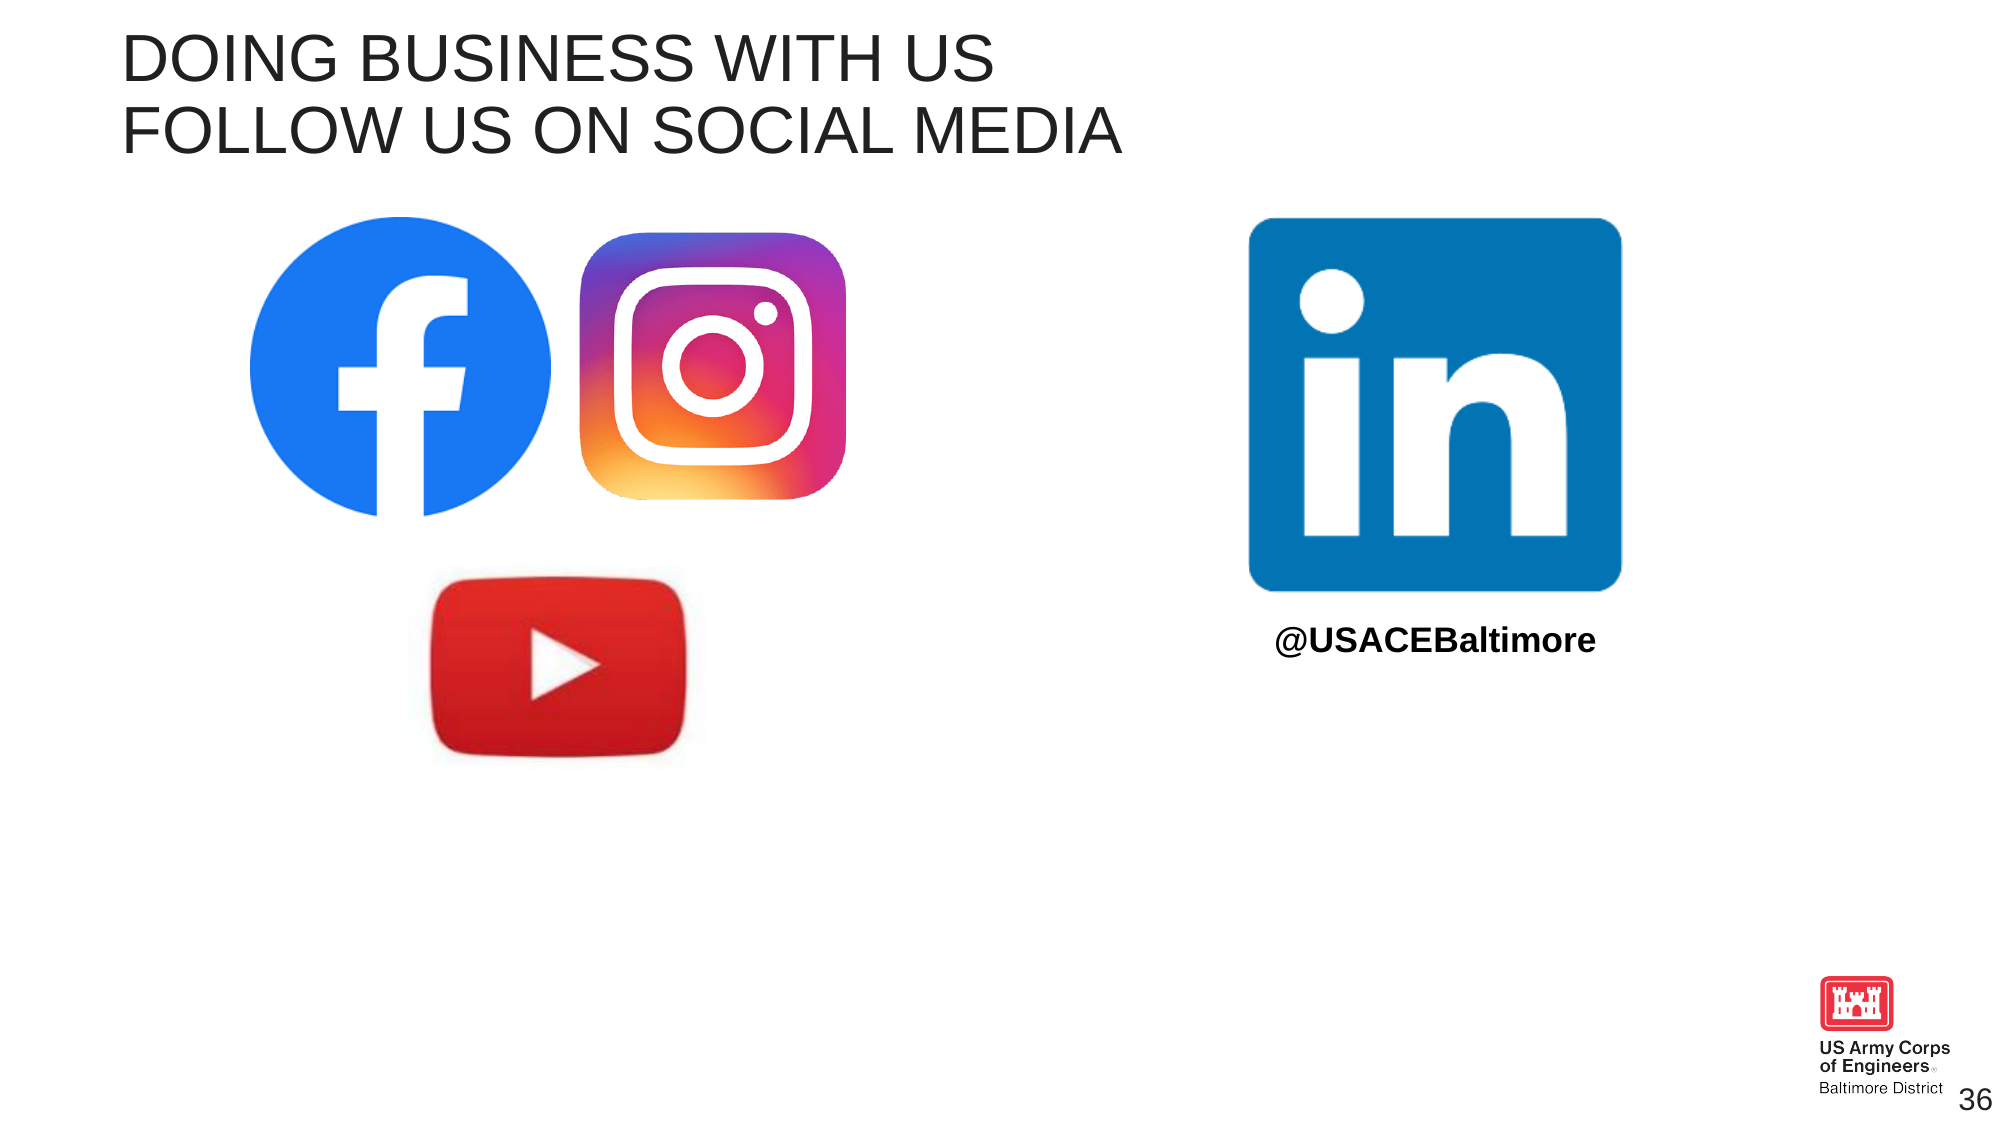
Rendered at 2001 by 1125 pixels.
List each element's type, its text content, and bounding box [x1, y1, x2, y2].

picture [1819, 976, 1950, 1097]
text_box @USACEBaltimore [1043, 609, 1828, 667]
title Doing business with us Follow us on social media [121, 23, 1896, 174]
picture [1247, 216, 1624, 593]
text_box 36 [1951, 1082, 2000, 1125]
picture [250, 216, 867, 818]
